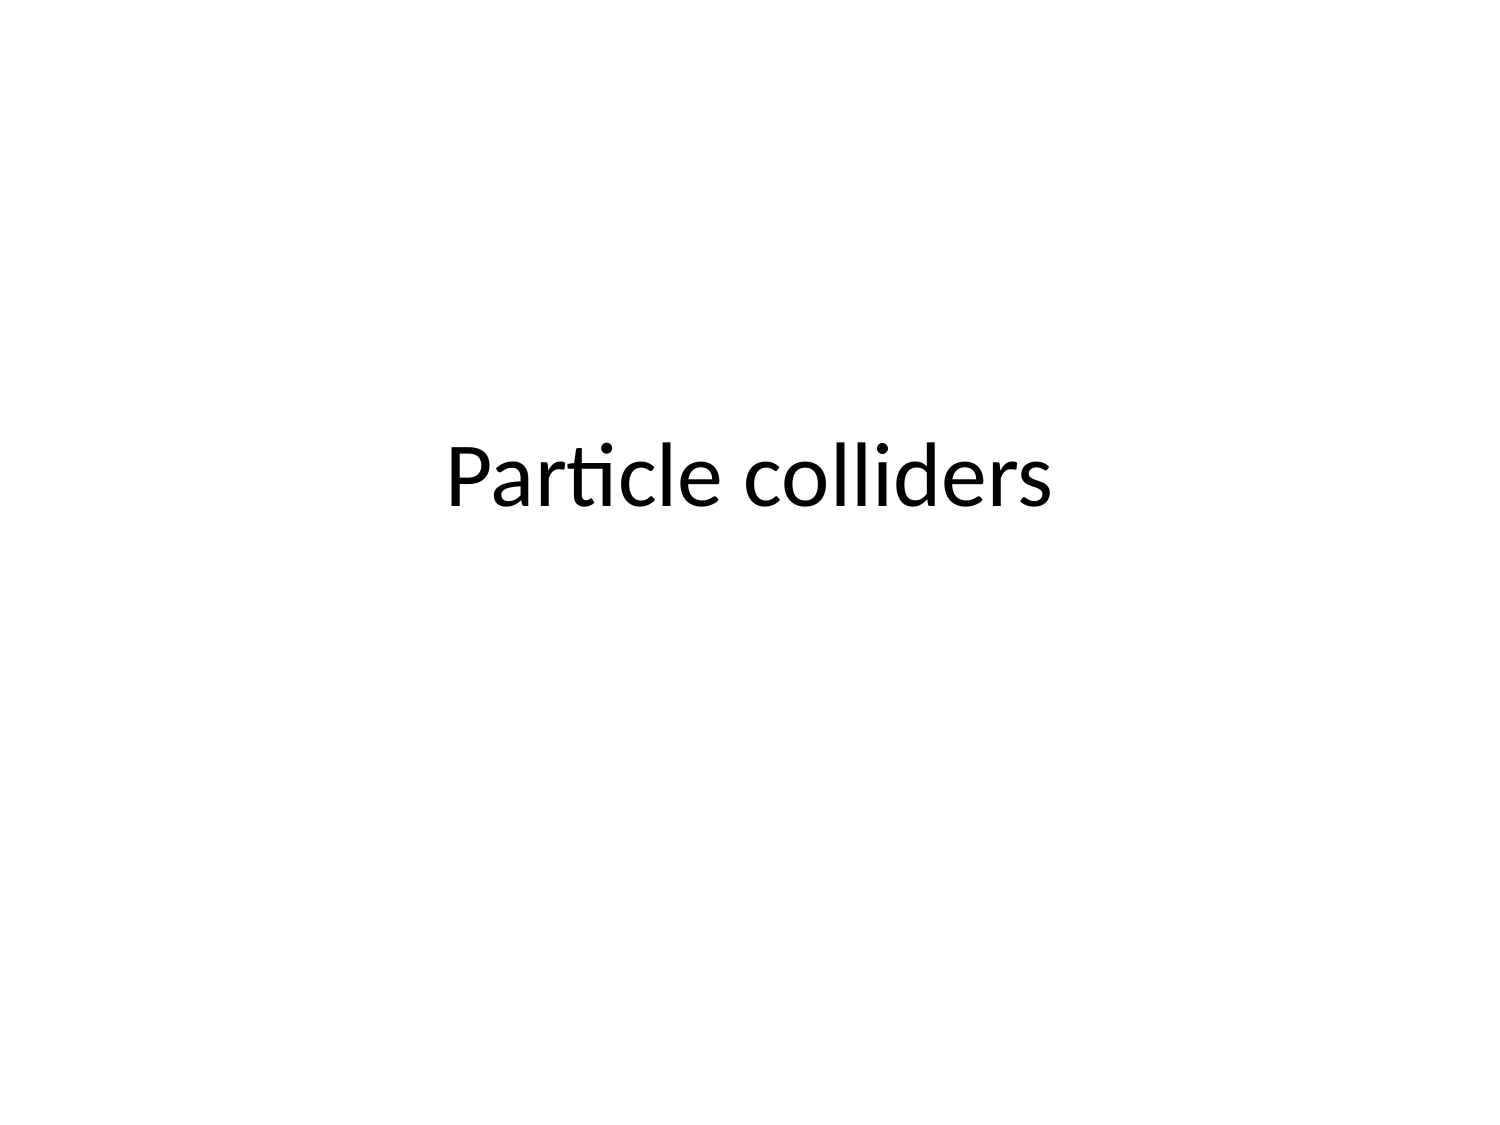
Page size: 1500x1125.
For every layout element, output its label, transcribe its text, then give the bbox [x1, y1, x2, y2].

title Particle colliders [112, 349, 1388, 591]
